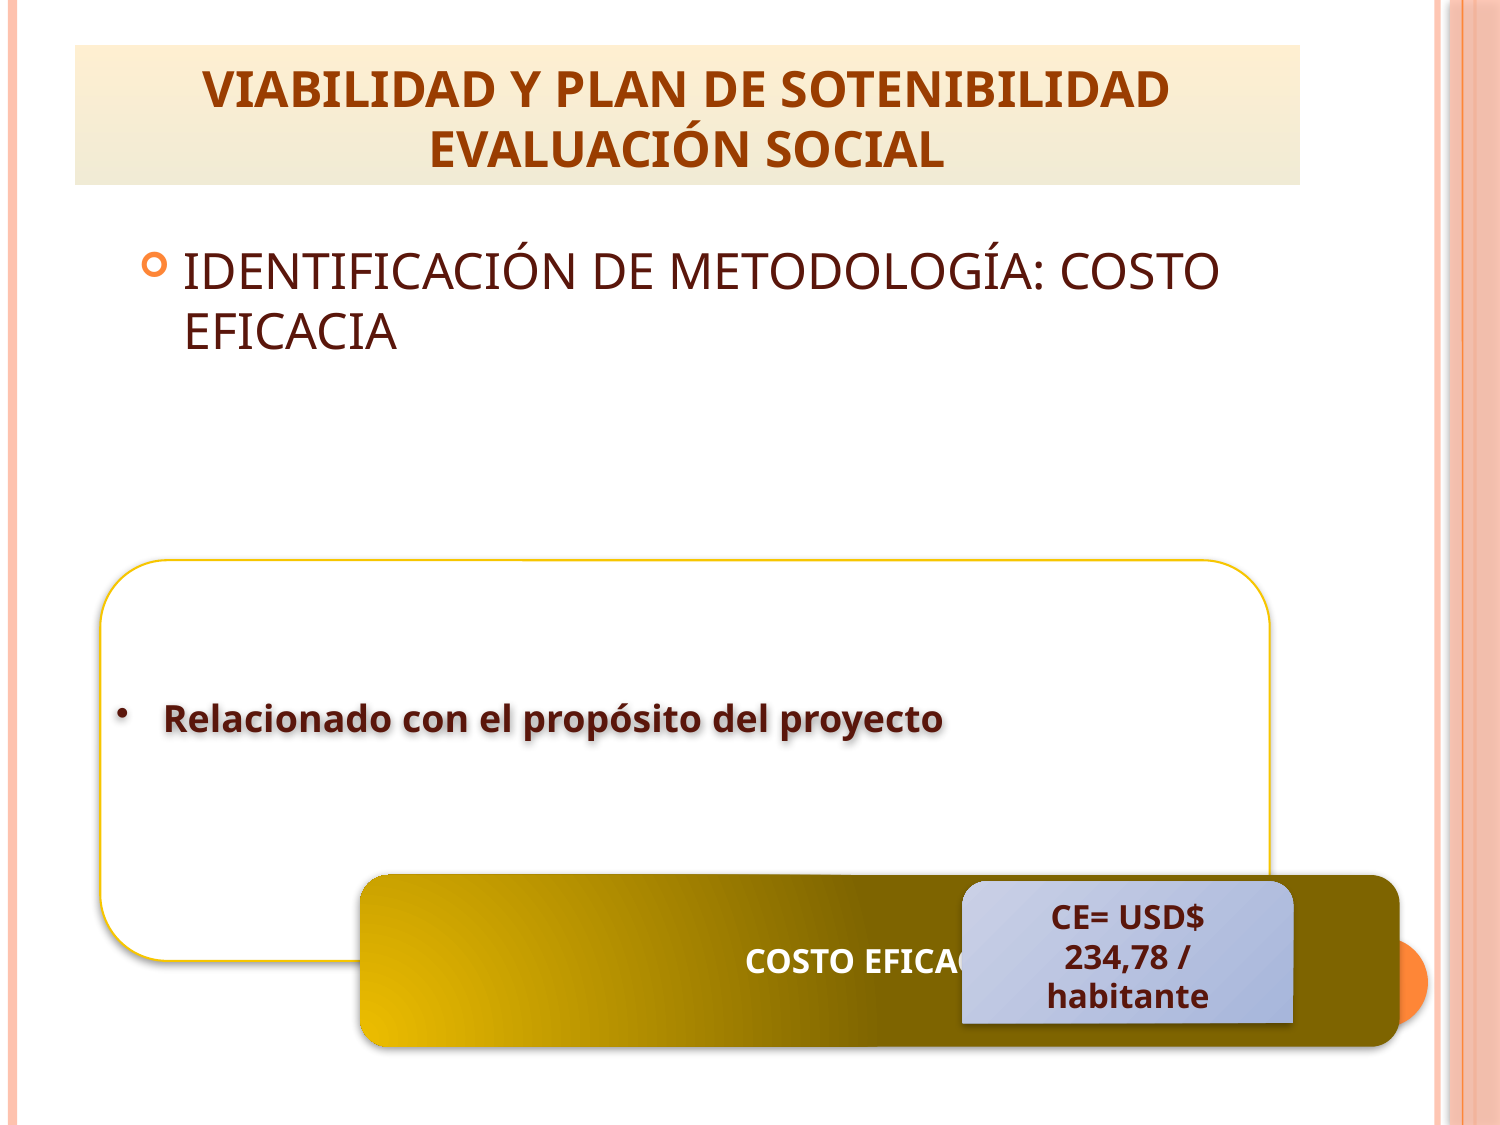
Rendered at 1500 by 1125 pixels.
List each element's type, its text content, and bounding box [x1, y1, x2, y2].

title VIABILIDAD Y PLAN DE SOTENIBILIDAD EVALUACIÓN SOCIAL [75, 45, 1300, 185]
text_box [99, 228, 1401, 1048]
